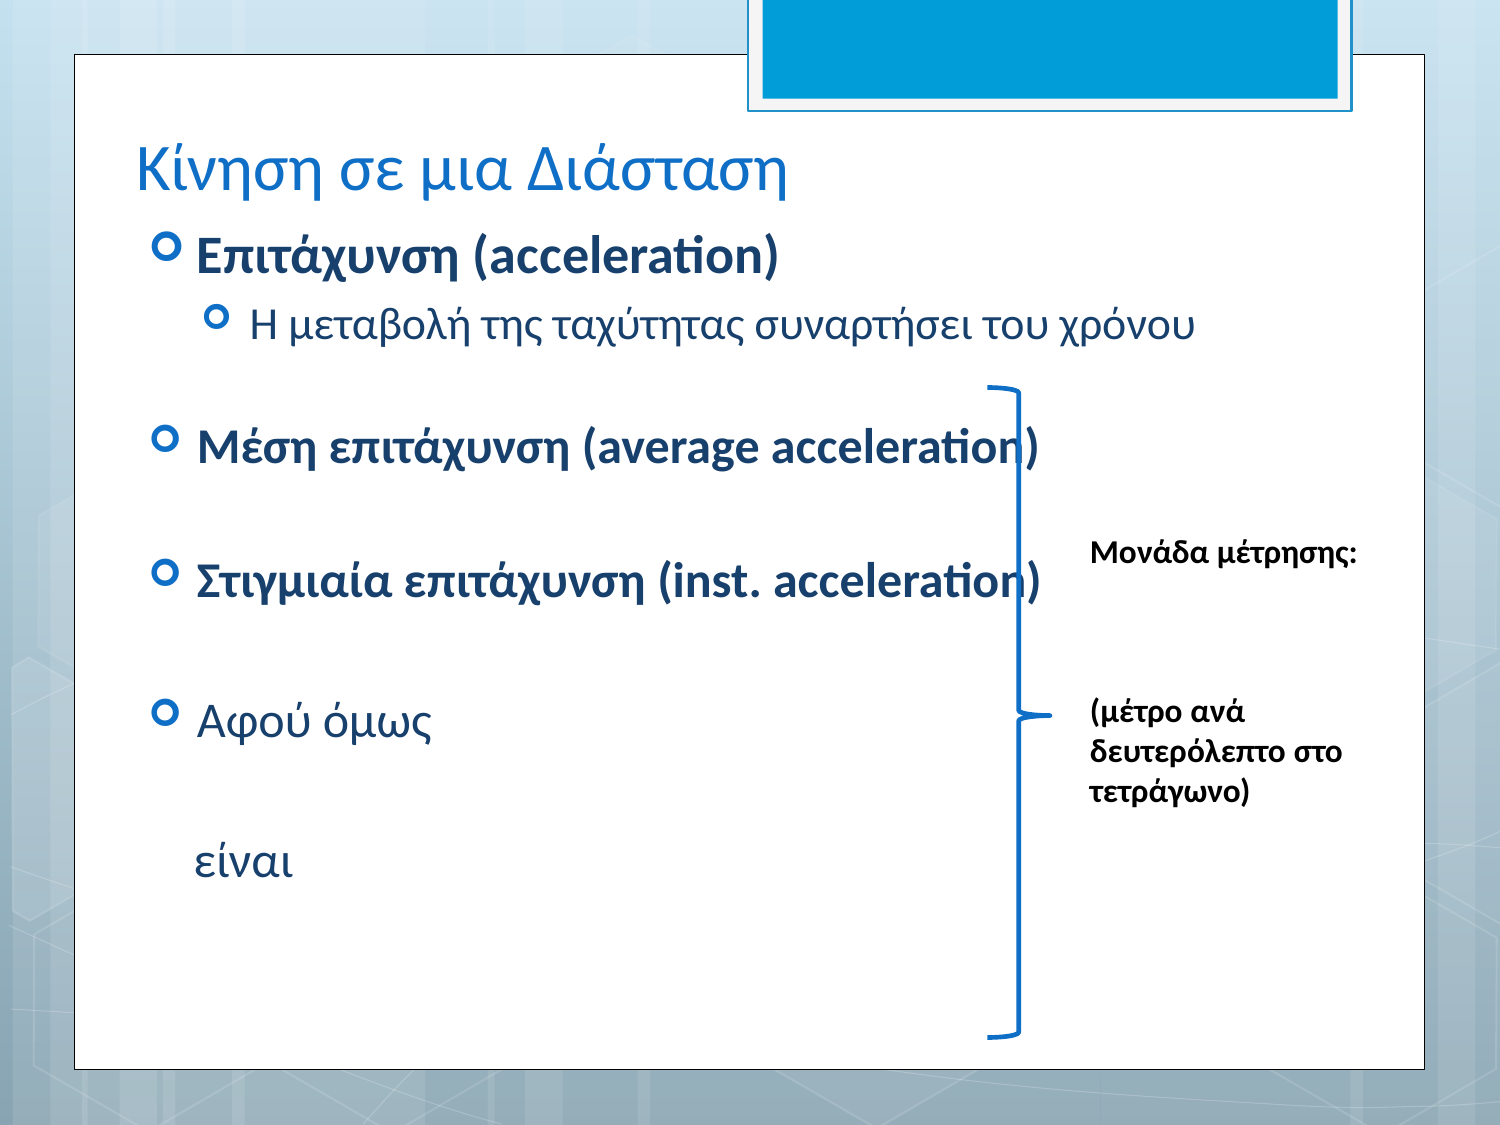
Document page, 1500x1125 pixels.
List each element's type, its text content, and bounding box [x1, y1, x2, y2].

title Κίνηση σε μια Διάσταση [121, 116, 1338, 212]
text_box [987, 386, 1051, 1039]
